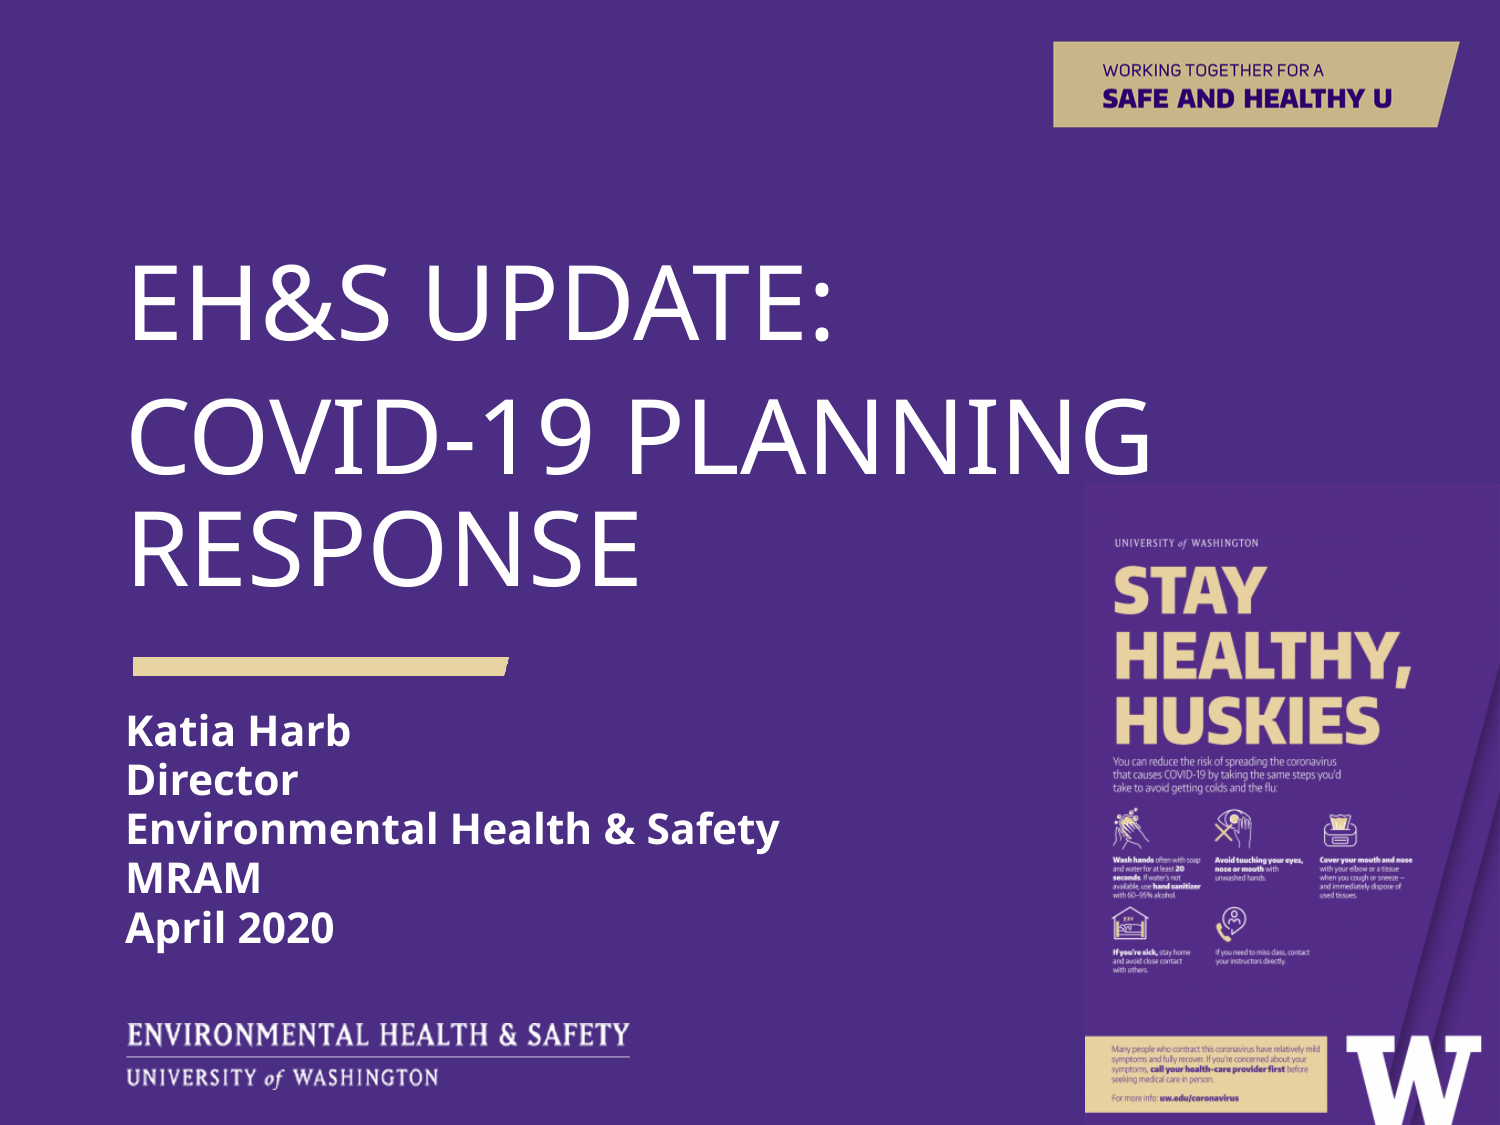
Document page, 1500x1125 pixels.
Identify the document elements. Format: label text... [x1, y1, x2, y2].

list EH&S UPDATE: COVID-19 PLANNING RESPONSE [110, 218, 1254, 617]
picture [1050, 37, 1463, 132]
picture [120, 1023, 630, 1090]
picture [133, 657, 509, 676]
picture [1085, 484, 1500, 1125]
list Katia Harb Director Environmental Health & Safety MRAM April 2020 [110, 705, 1080, 976]
